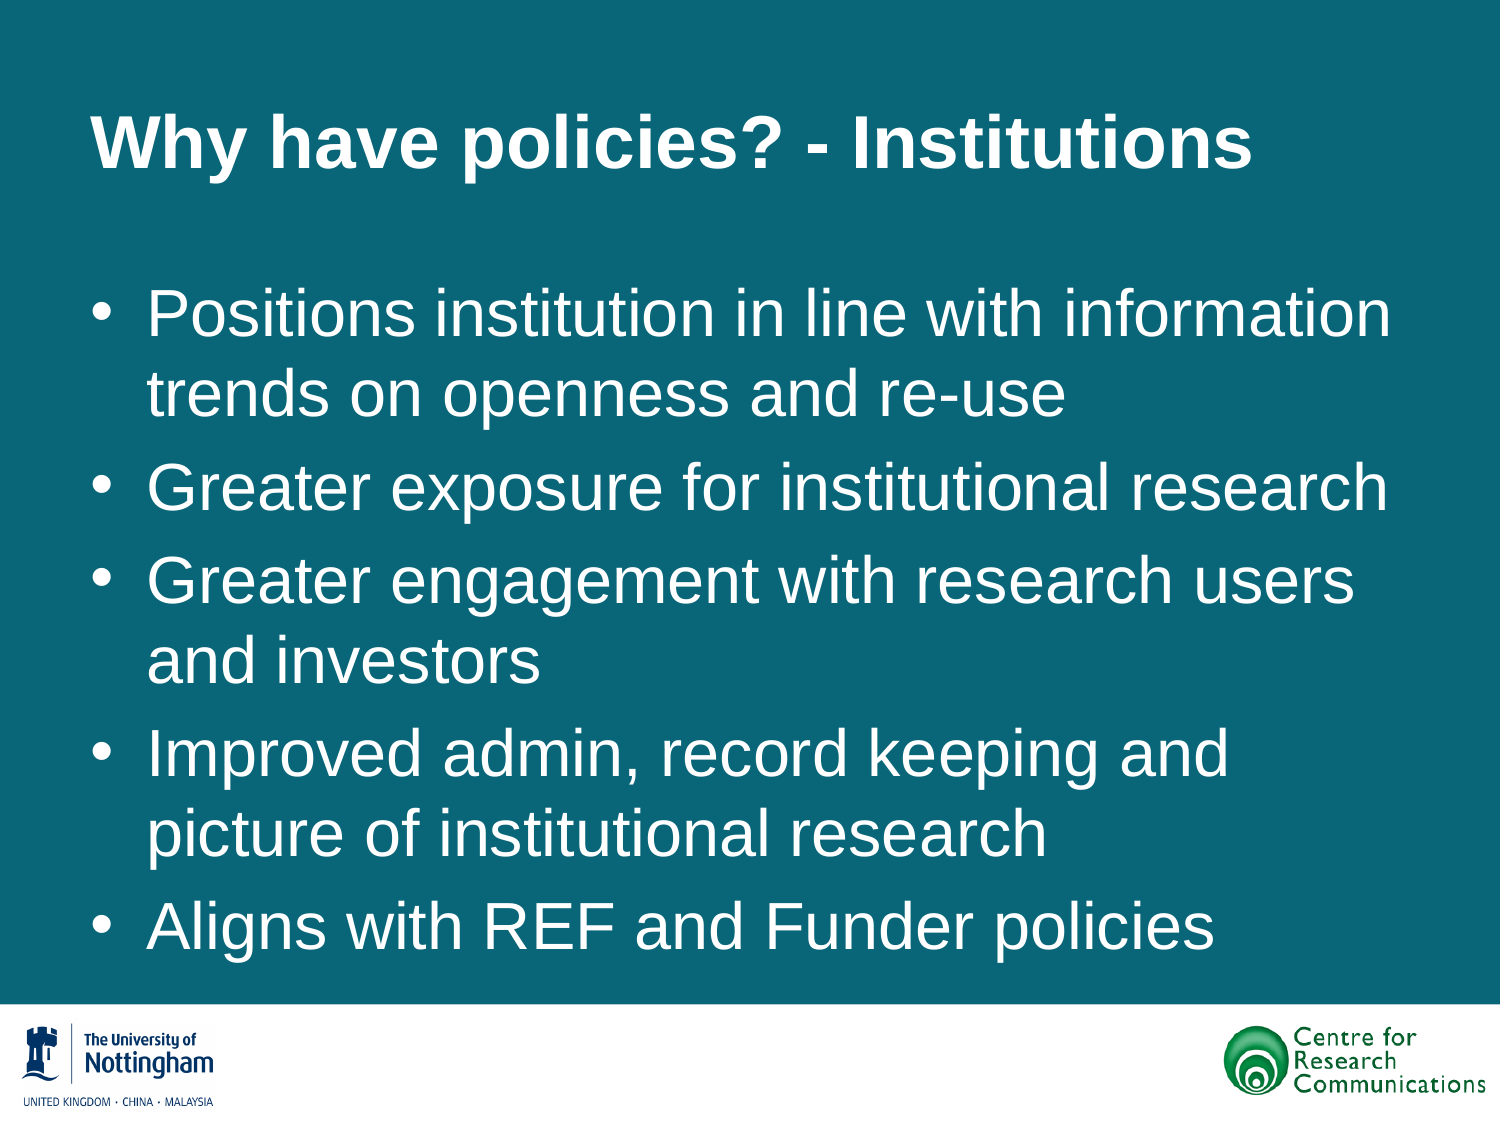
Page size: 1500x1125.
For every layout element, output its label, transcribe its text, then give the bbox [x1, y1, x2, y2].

list Positions institution in line with information trends on openness and re-use Greater exposure for institutional research Greater engagement with research users and investors Improved admin, record keeping and picture of institutional research Aligns with REF and Funder policies [74, 262, 1426, 1006]
title Why have policies? - Institutions [74, 44, 1426, 233]
picture [17, 1017, 217, 1112]
picture [1222, 1024, 1490, 1096]
